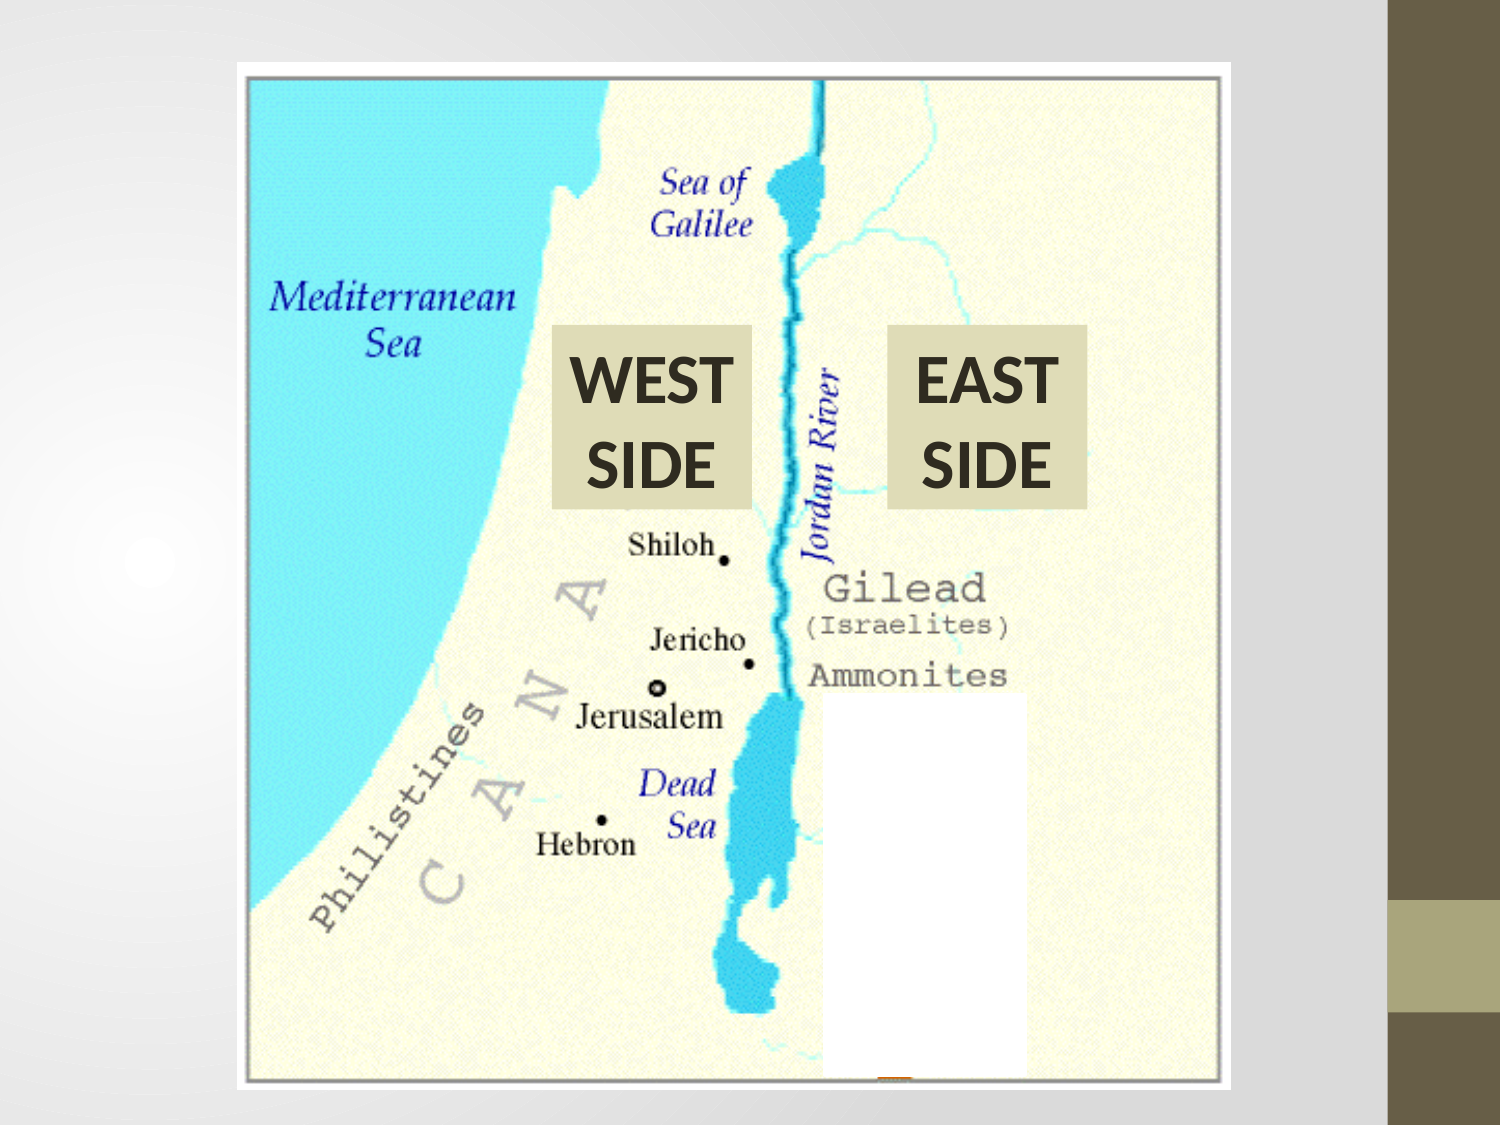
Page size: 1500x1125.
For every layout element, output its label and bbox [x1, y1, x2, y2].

list [236, 61, 1232, 1091]
